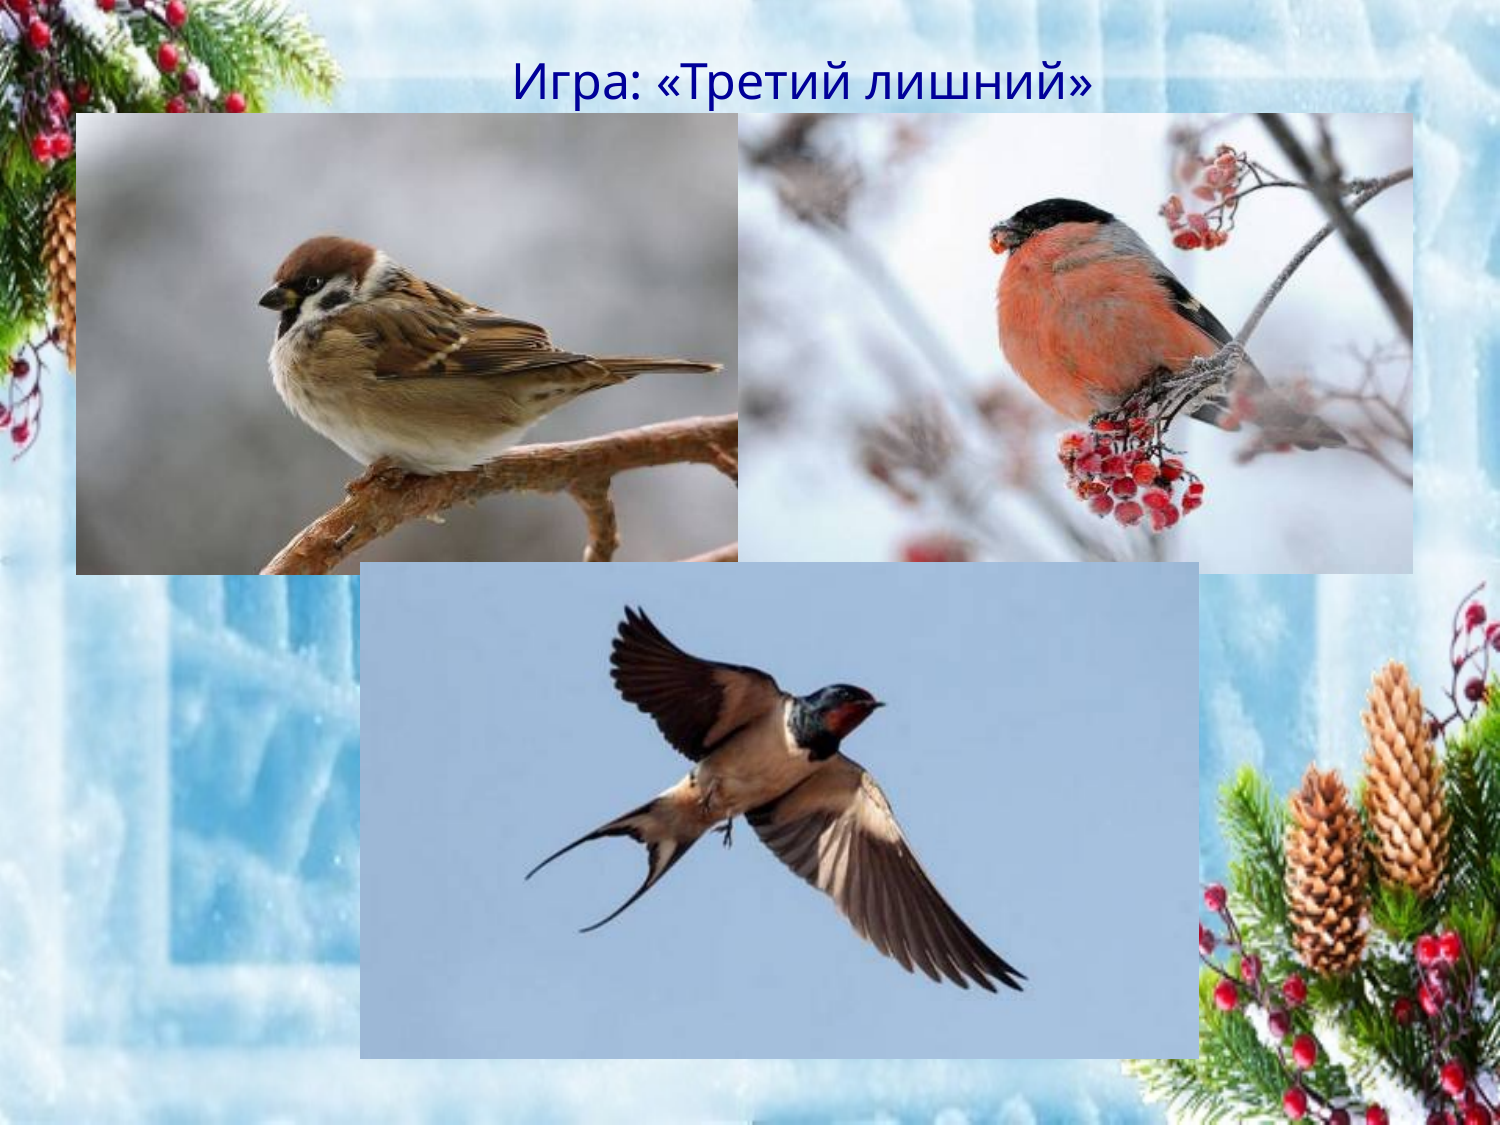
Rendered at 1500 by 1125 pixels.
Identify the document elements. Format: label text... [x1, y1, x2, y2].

text_box Игра: «Третий лишний» [496, 42, 1109, 111]
picture [0, 0, 1500, 1125]
